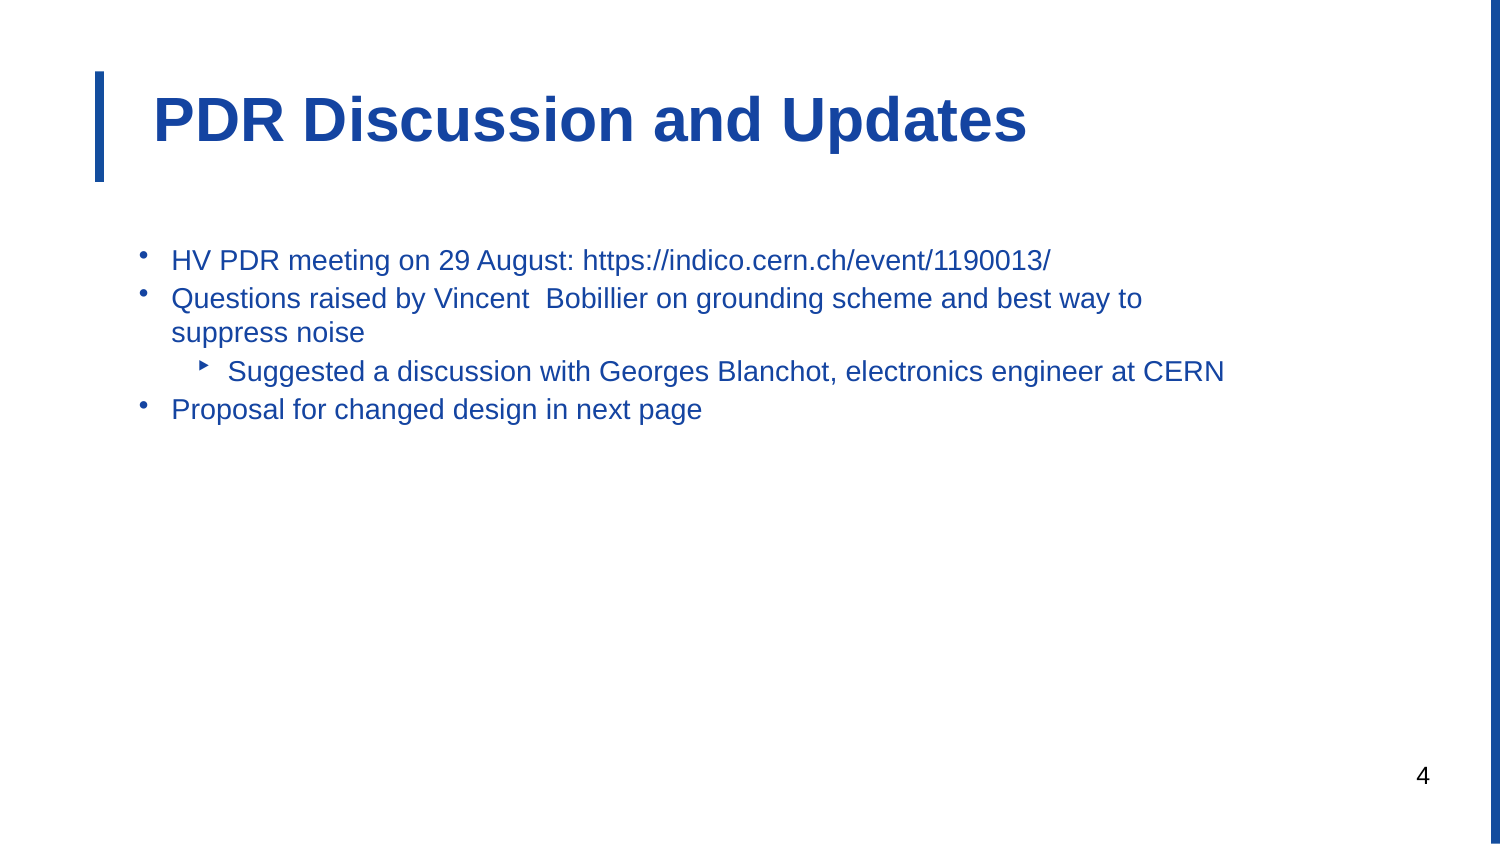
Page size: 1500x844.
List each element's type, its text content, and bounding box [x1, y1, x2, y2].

list HV PDR meeting on 29 August: https://indico.cern.ch/event/1190013/ Questions raised by Vincent Bobillier on grounding scheme and best way to suppress noise Suggested a discussion with Georges Blanchot, electronics engineer at CERN Proposal for changed design in next page [123, 225, 1269, 468]
title PDR Discussion and Updates [138, 51, 1283, 193]
slide_number 4 [1392, 754, 1439, 799]
